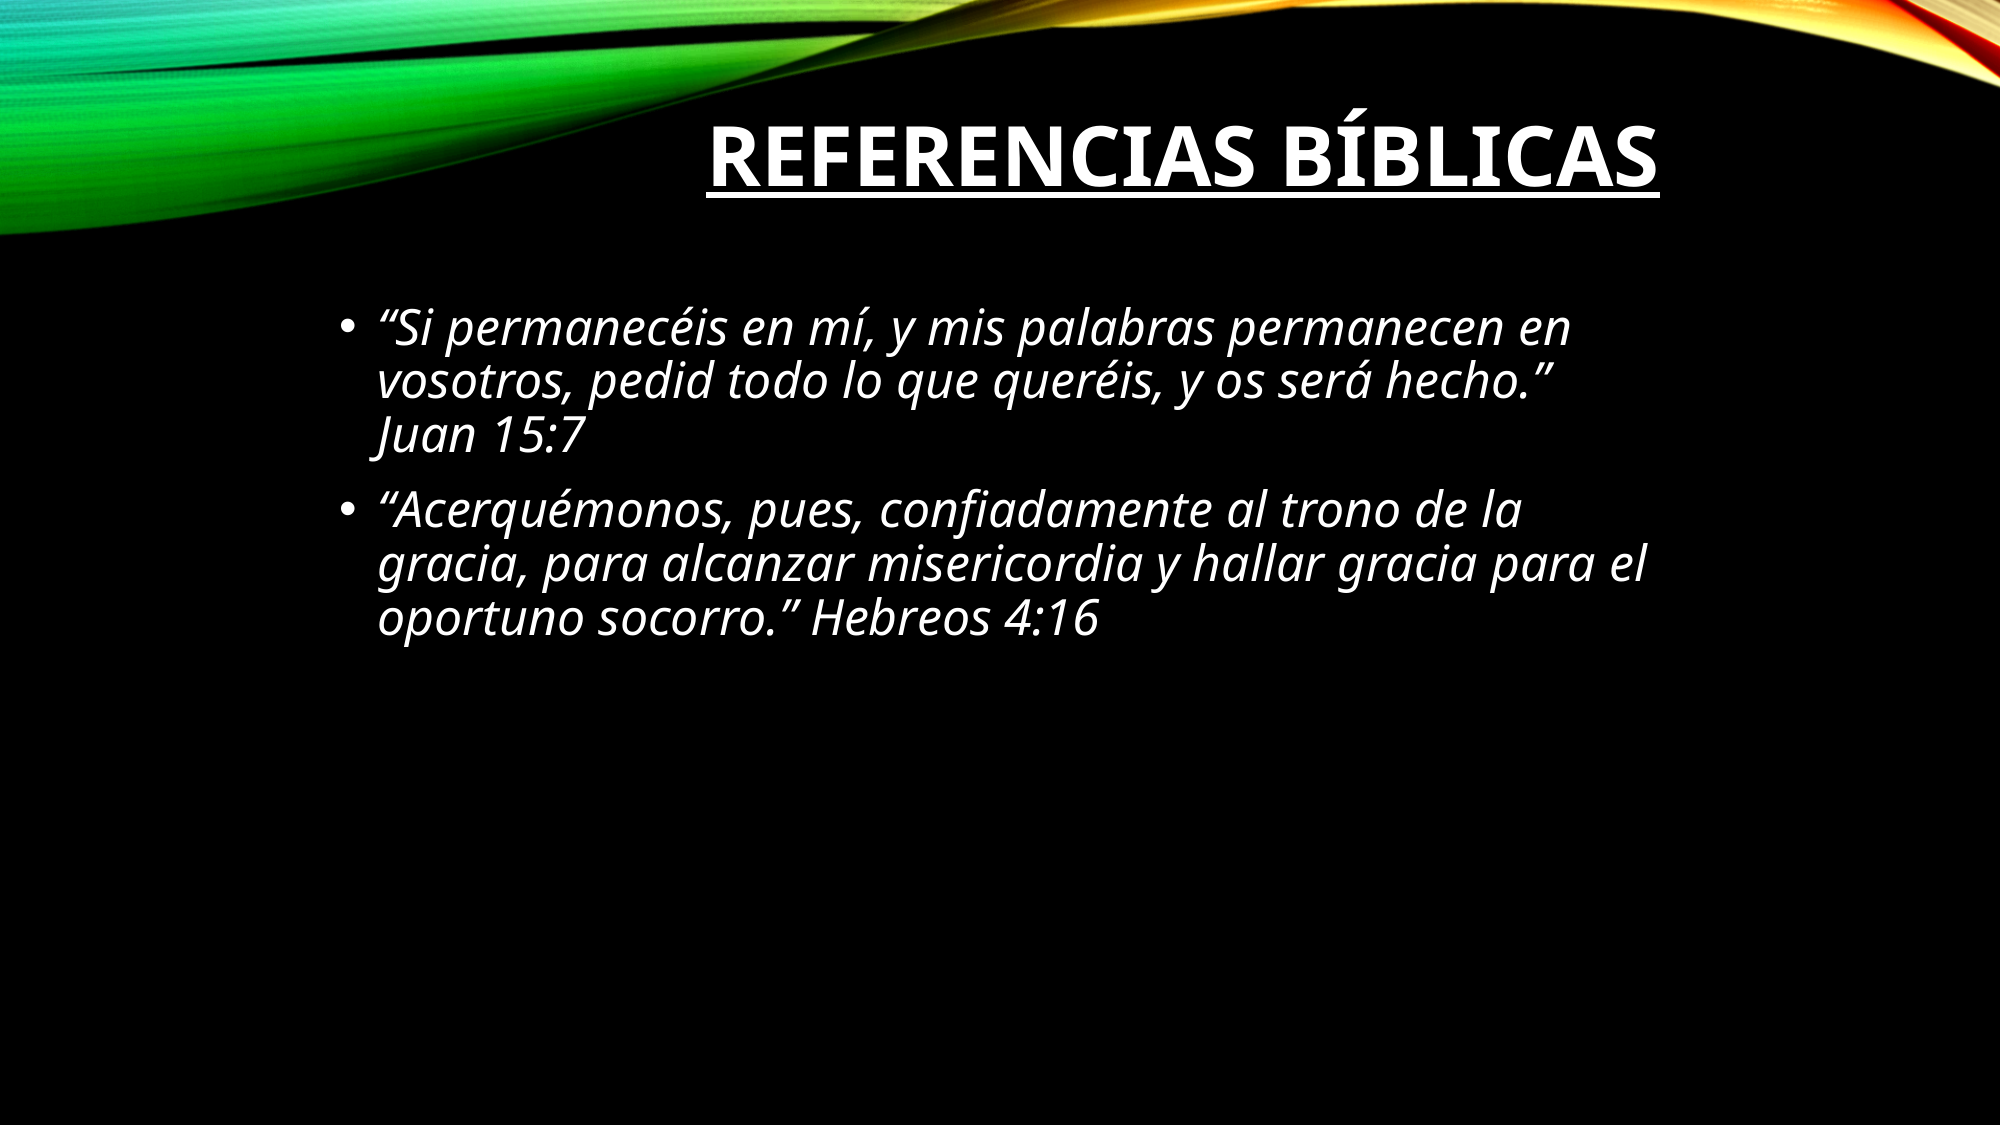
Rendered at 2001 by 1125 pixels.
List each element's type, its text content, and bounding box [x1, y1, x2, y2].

list “Si permanecéis en mí, y mis palabras permanecen en vosotros, pedid todo lo que queréis, y os será hecho.” Juan 15:7 “Acerquémonos, pues, confiadamente al trono de la gracia, para alcanzar misericordia y hallar gracia para el oportuno socorro.” Hebreos 4:16 [324, 294, 1675, 1005]
picture [0, 0, 2000, 237]
title Referencias Bíblicas [324, 85, 1675, 233]
